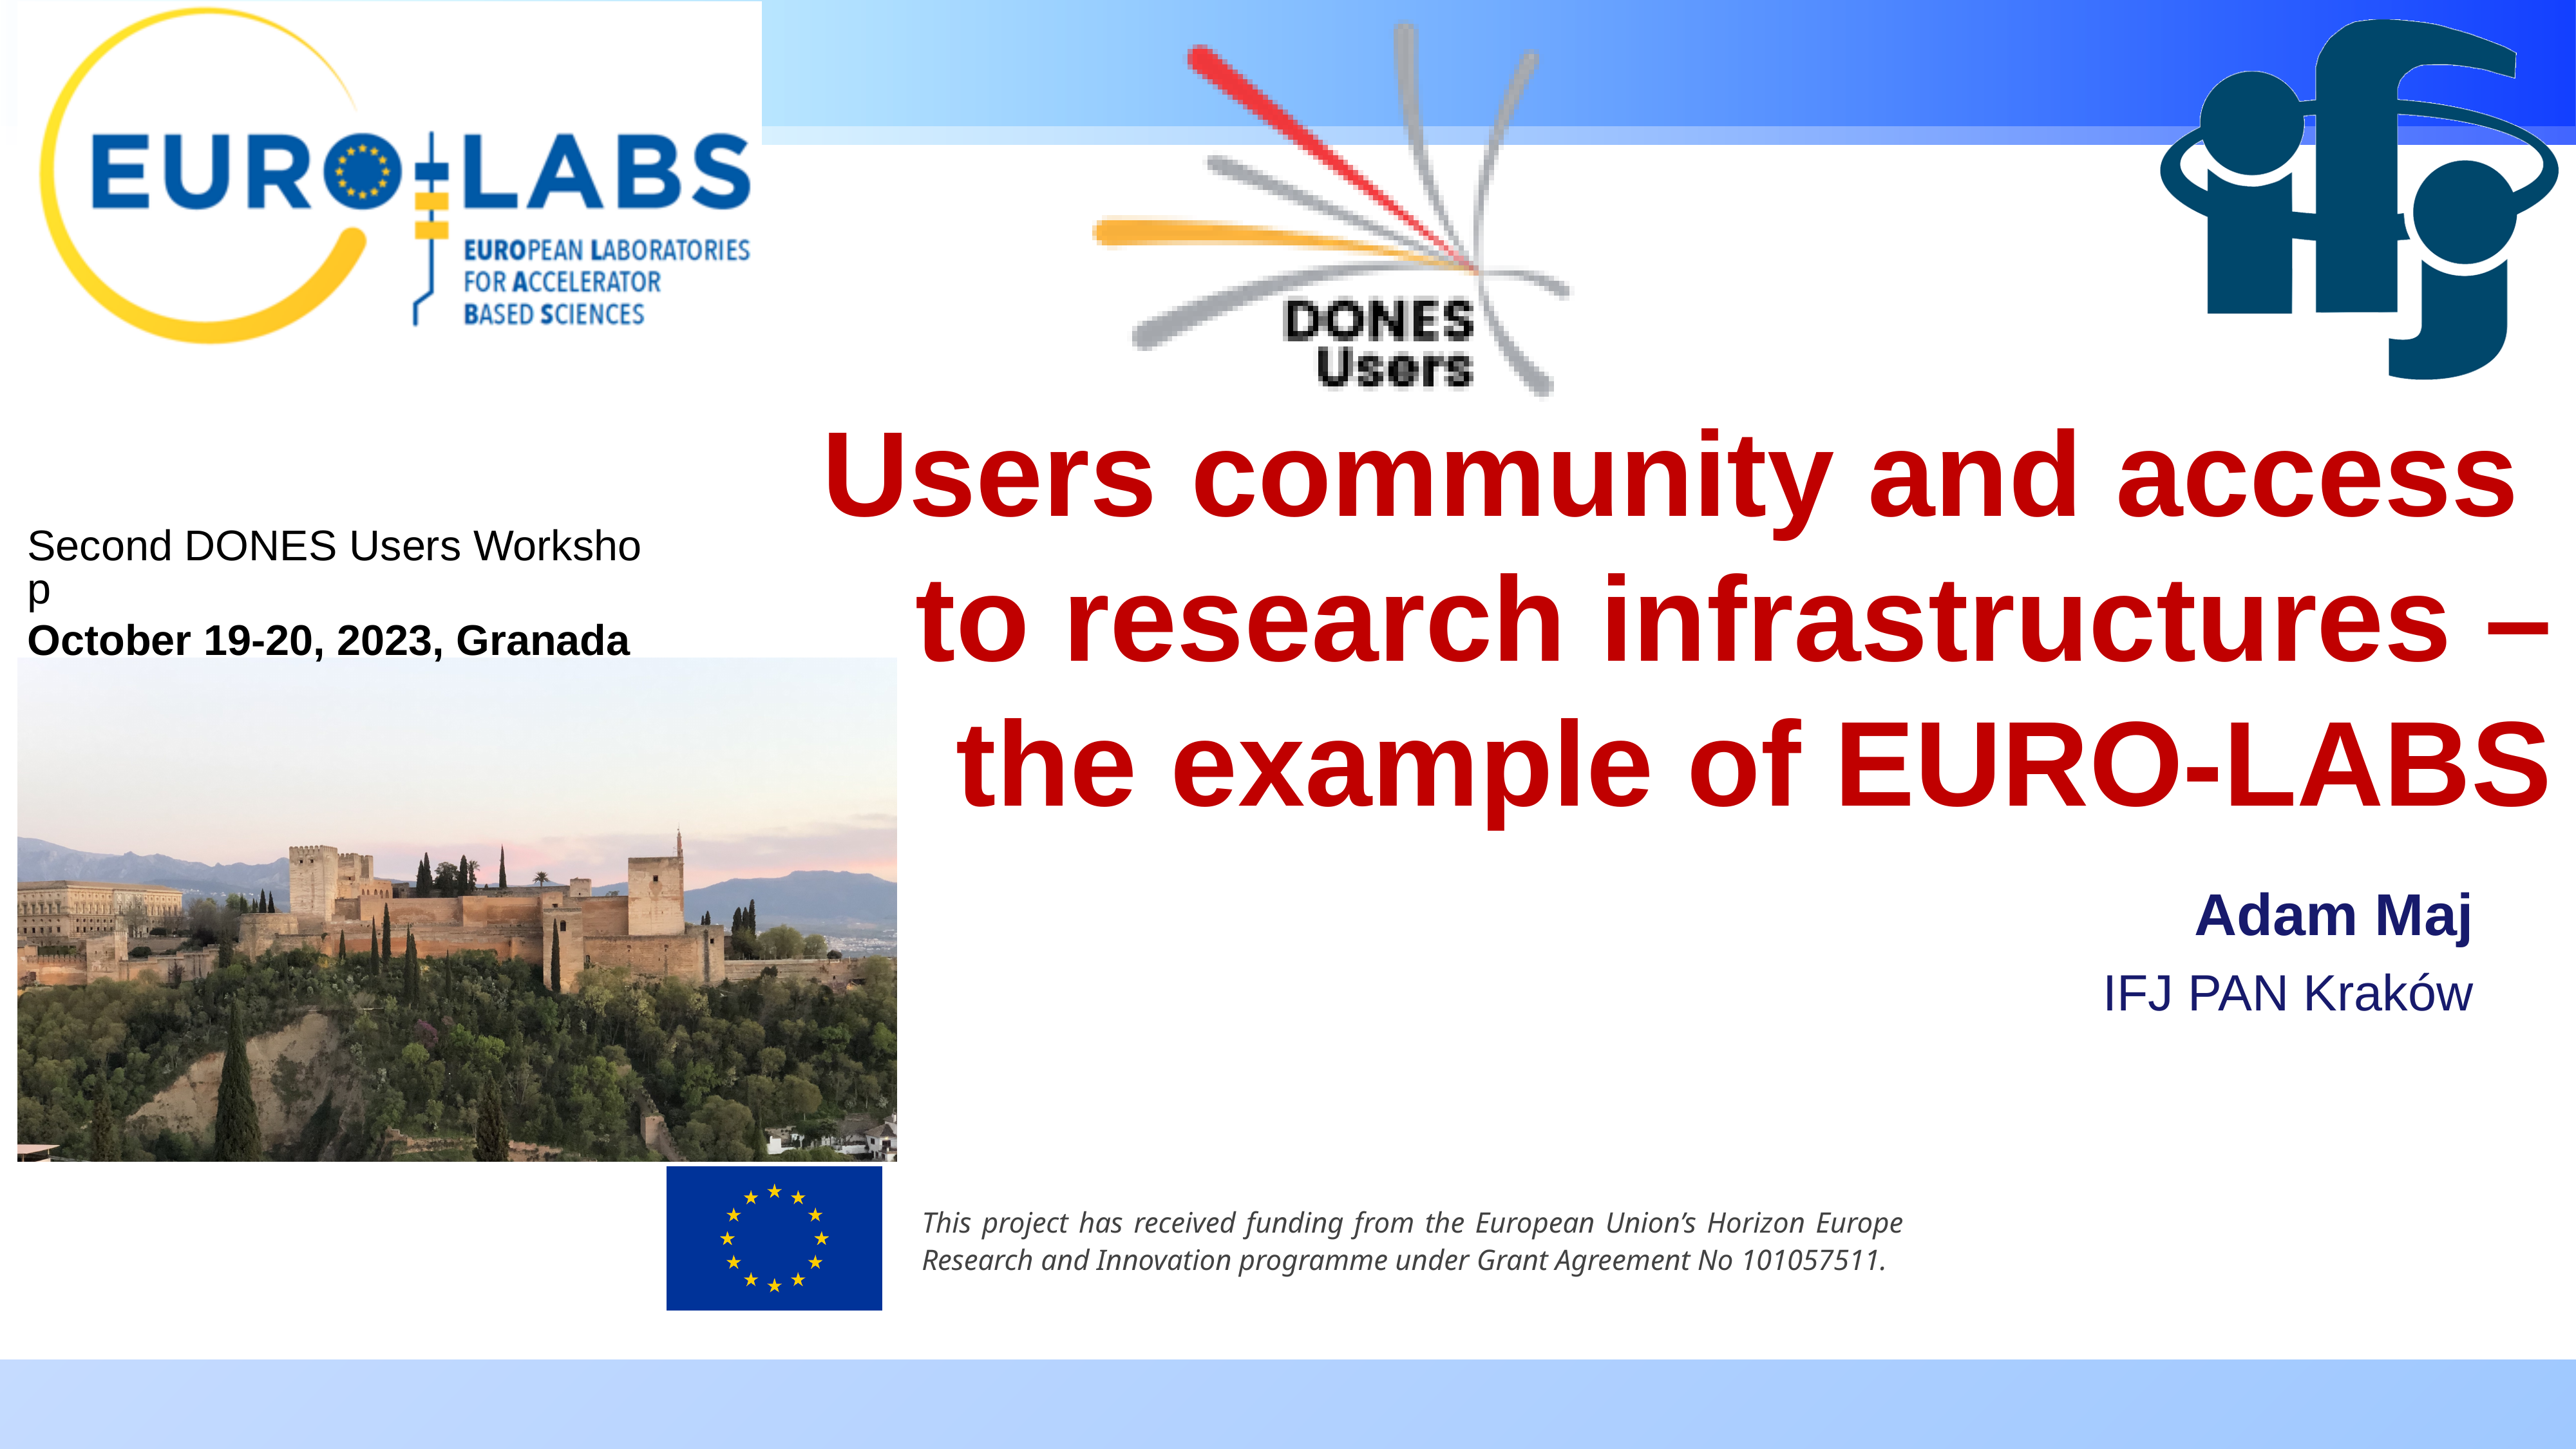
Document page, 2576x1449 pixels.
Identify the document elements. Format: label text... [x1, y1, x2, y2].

picture [2180, 115, 2316, 214]
list Adam Maj IFJ PAN Kraków [1990, 845, 2484, 1061]
picture [2397, 19, 2559, 167]
picture [2160, 113, 2559, 380]
list Users community and access to research infrastructures – the example of EURO-LABS [799, 387, 2559, 838]
picture [1092, 19, 1575, 402]
picture [2160, 19, 2370, 165]
picture [667, 1166, 882, 1311]
text_box Second DONES Users Workshop October 19-20, 2023, Granada [17, 513, 673, 626]
picture [17, 1, 762, 354]
picture [17, 658, 898, 1162]
text_box [0, 1359, 2576, 1449]
